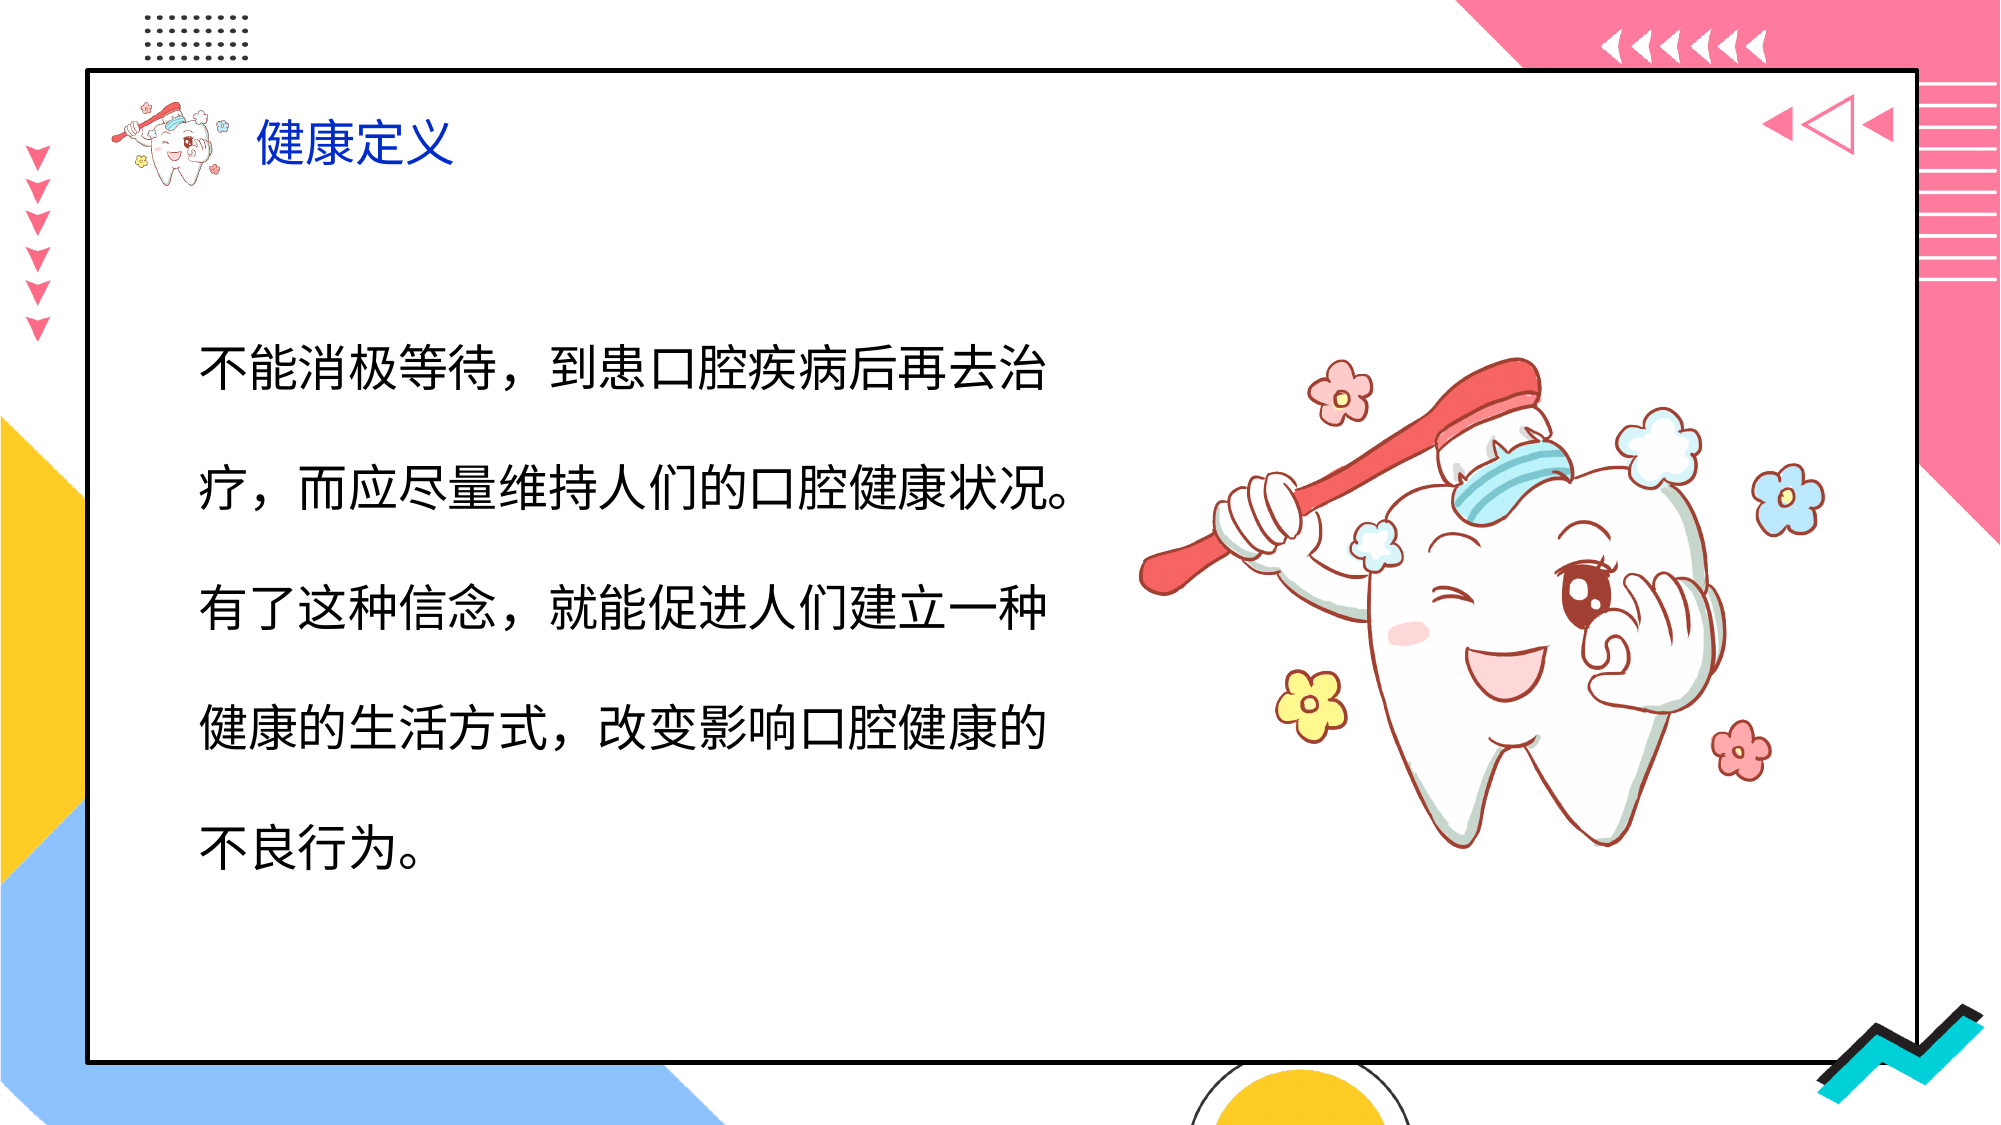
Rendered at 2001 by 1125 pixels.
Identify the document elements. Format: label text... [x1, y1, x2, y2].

picture [1, 128, 873, 1125]
picture [1750, 89, 1912, 169]
picture [1794, 953, 1985, 1125]
picture [106, 76, 241, 208]
text_box 健康定义 [240, 104, 536, 180]
picture [125, 7, 275, 63]
text_box 不能消极等待，到患口腔疾病后再去治疗，而应尽量维持人们的口腔健康状况。有了这种信念，就能促进人们建立一种健康的生活方式，改变影响口腔健康的不良行为。 [183, 269, 1076, 885]
picture [1114, 283, 1897, 860]
picture [1148, 1065, 1520, 1125]
picture [1409, 3, 2000, 655]
